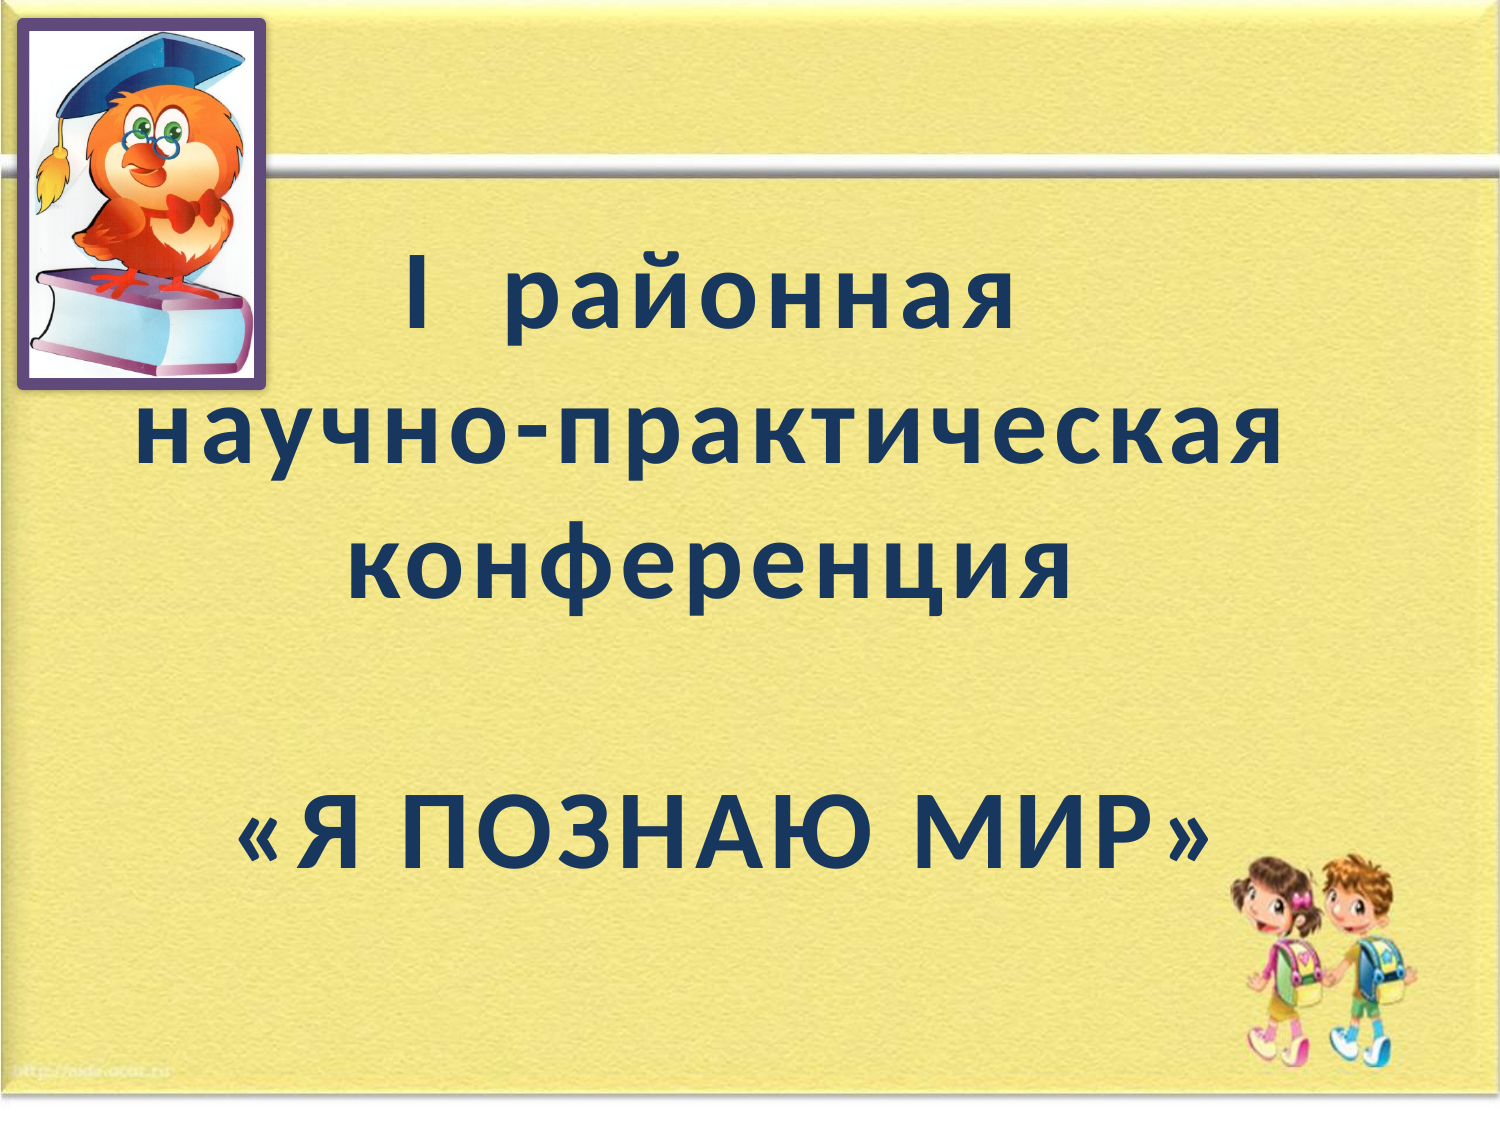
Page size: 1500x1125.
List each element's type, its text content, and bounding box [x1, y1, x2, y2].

picture [0, 0, 1500, 1125]
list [29, 30, 255, 378]
text_box I районная научно-практическая конференция «Я ПОЗНАЮ МИР» [100, 208, 1353, 898]
